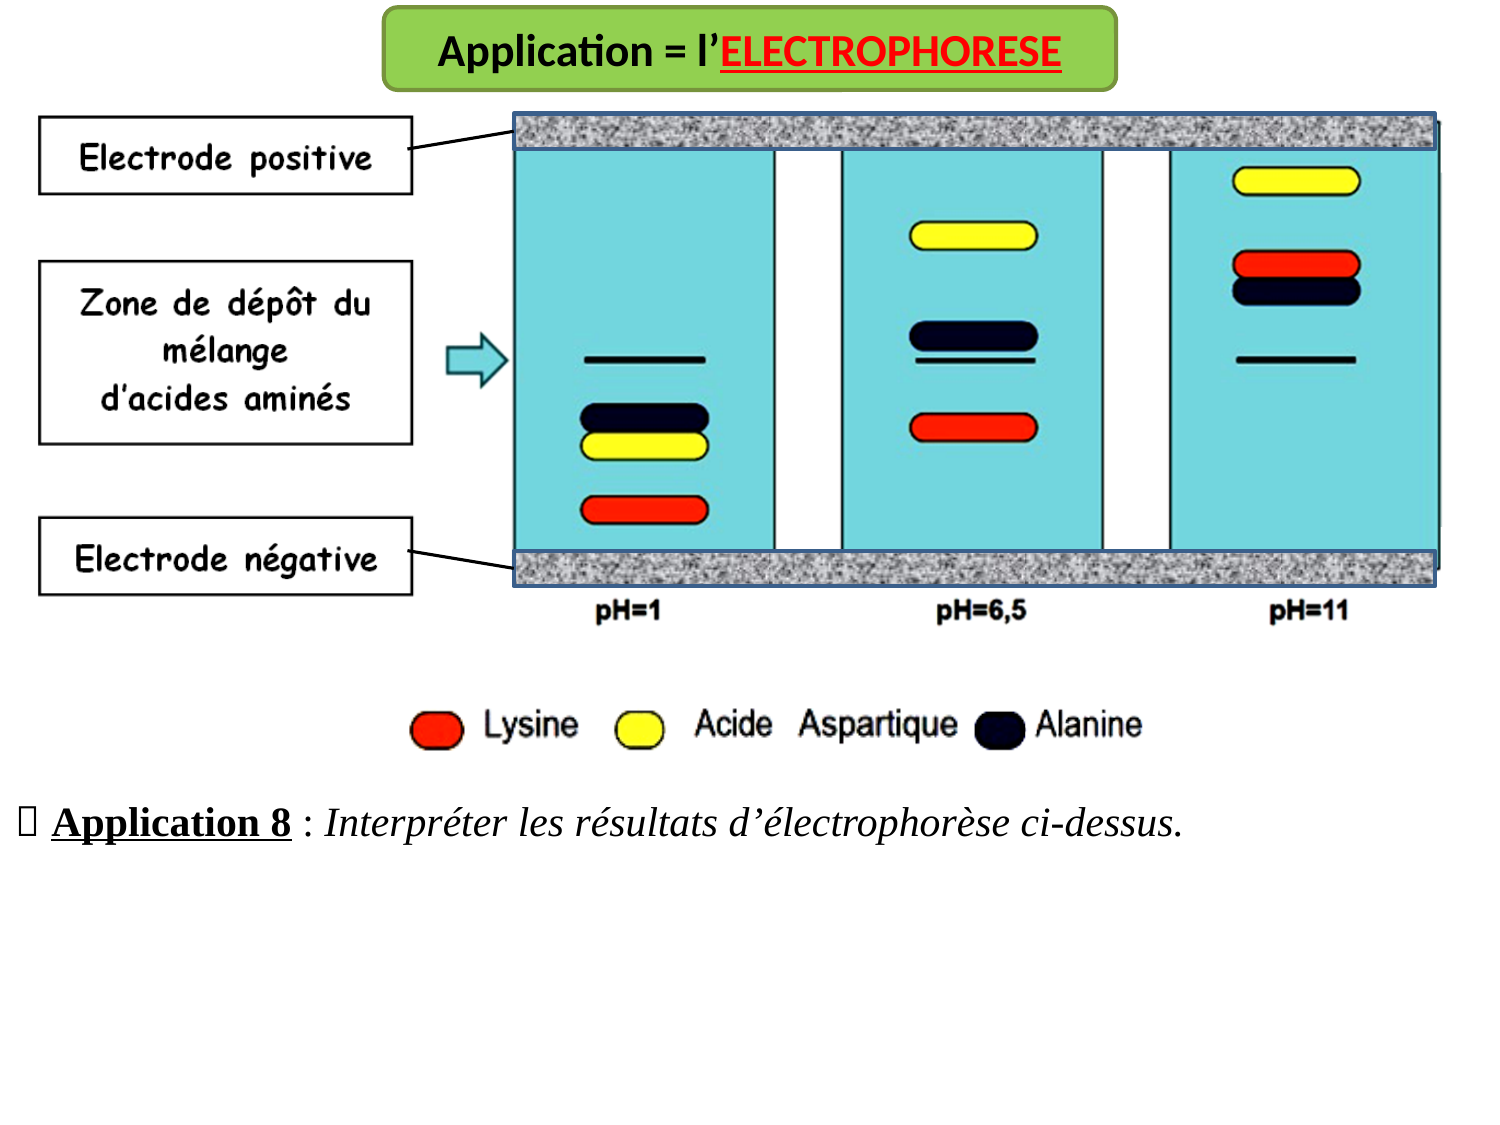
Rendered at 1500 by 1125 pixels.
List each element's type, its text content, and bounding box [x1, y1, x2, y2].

text_box  Application 8 : Interpréter les résultats d’électrophorèse ci-dessus. [0, 787, 1500, 853]
text_box Application = l’ELECTROPHORESE [381, 5, 1119, 93]
picture [796, 692, 1158, 759]
picture [395, 692, 597, 759]
picture [607, 692, 774, 759]
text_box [29, 113, 1500, 634]
